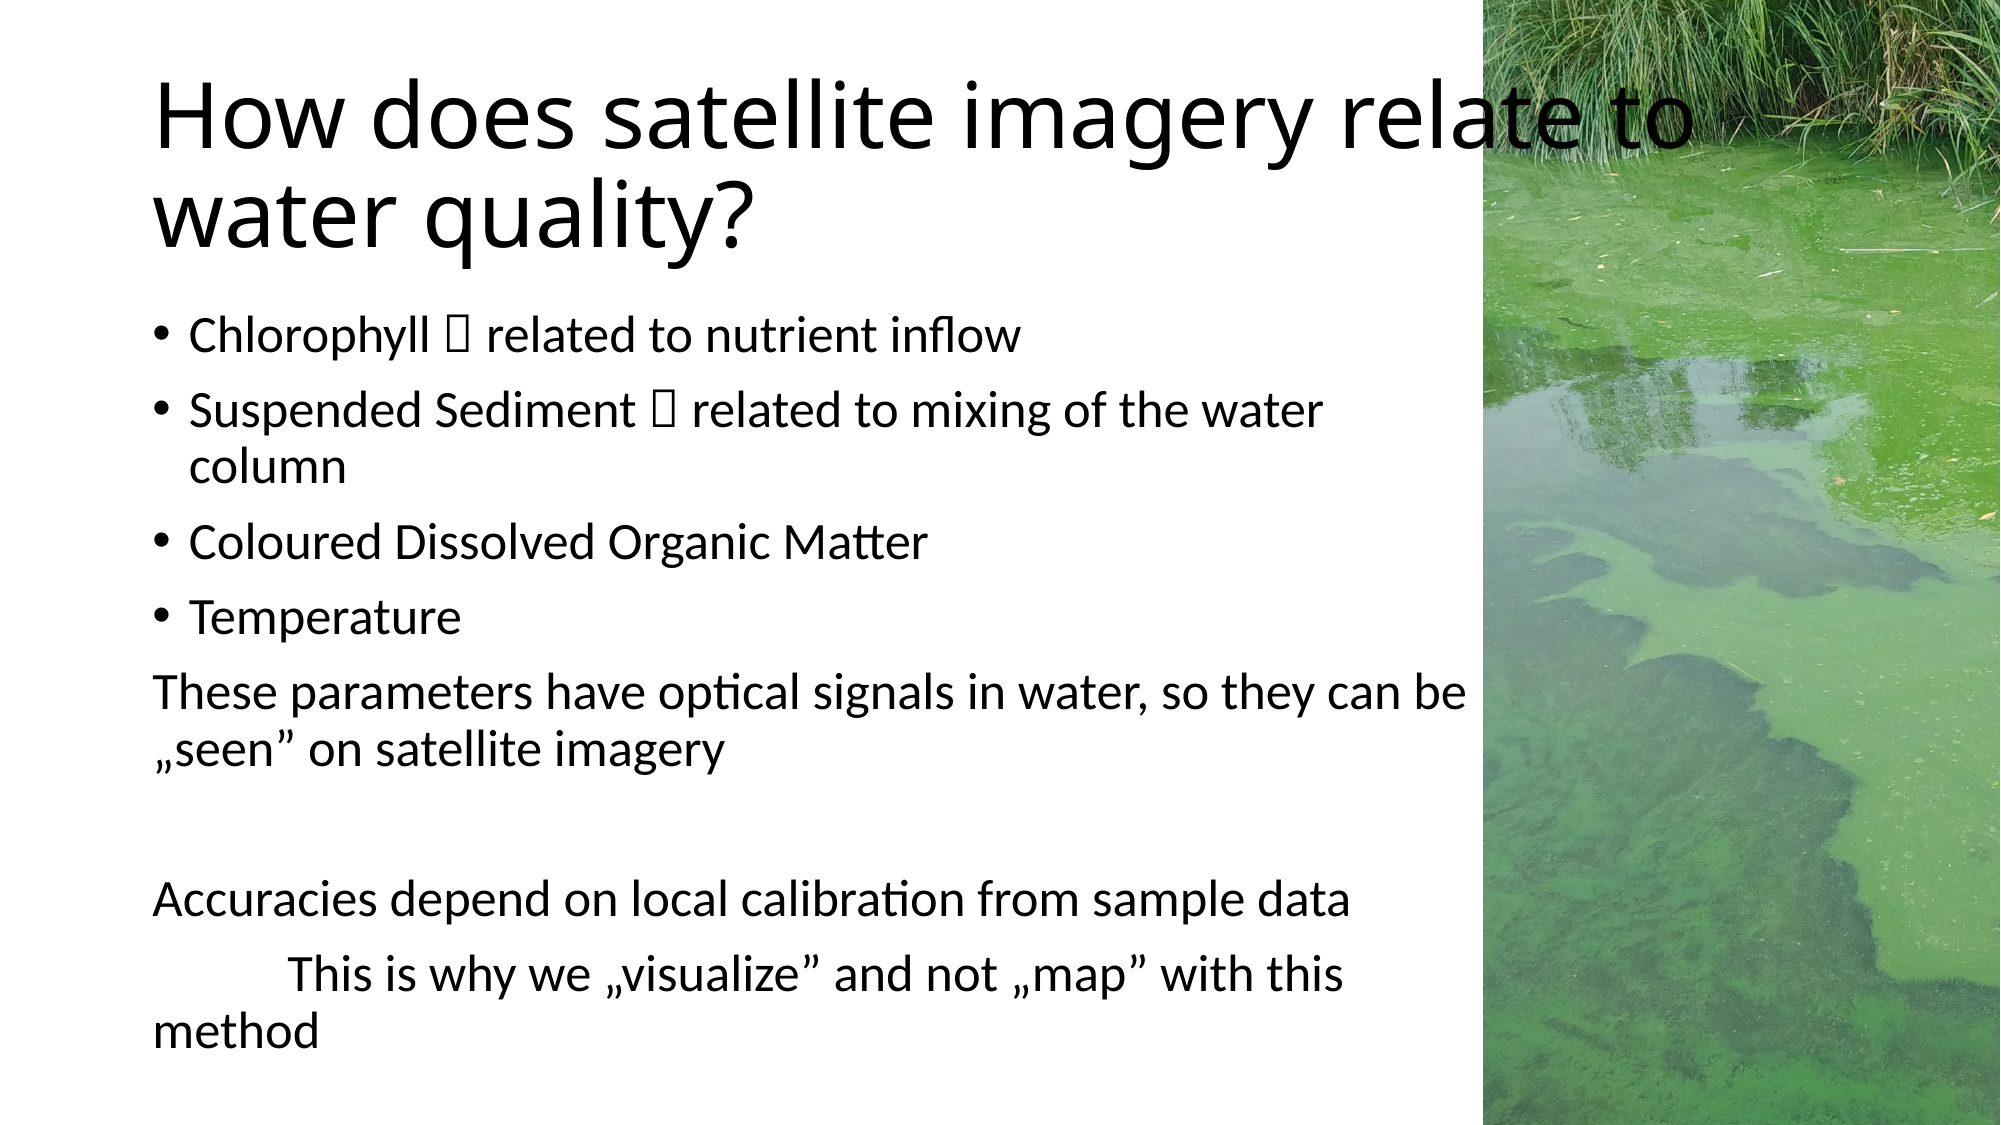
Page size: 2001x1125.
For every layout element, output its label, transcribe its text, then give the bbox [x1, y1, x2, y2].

picture [1483, 0, 2000, 1125]
title How does satellite imagery relate to water quality? [137, 59, 1483, 278]
list Chlorophyll  related to nutrient inflow Suspended Sediment  related to mixing of the water column Coloured Dissolved Organic Matter Temperature These parameters have optical signals in water, so they can be „seen” on satellite imagery Accuracies depend on local calibration from sample data This is why we „visualize” and not „map” with this method [137, 299, 1483, 1072]
